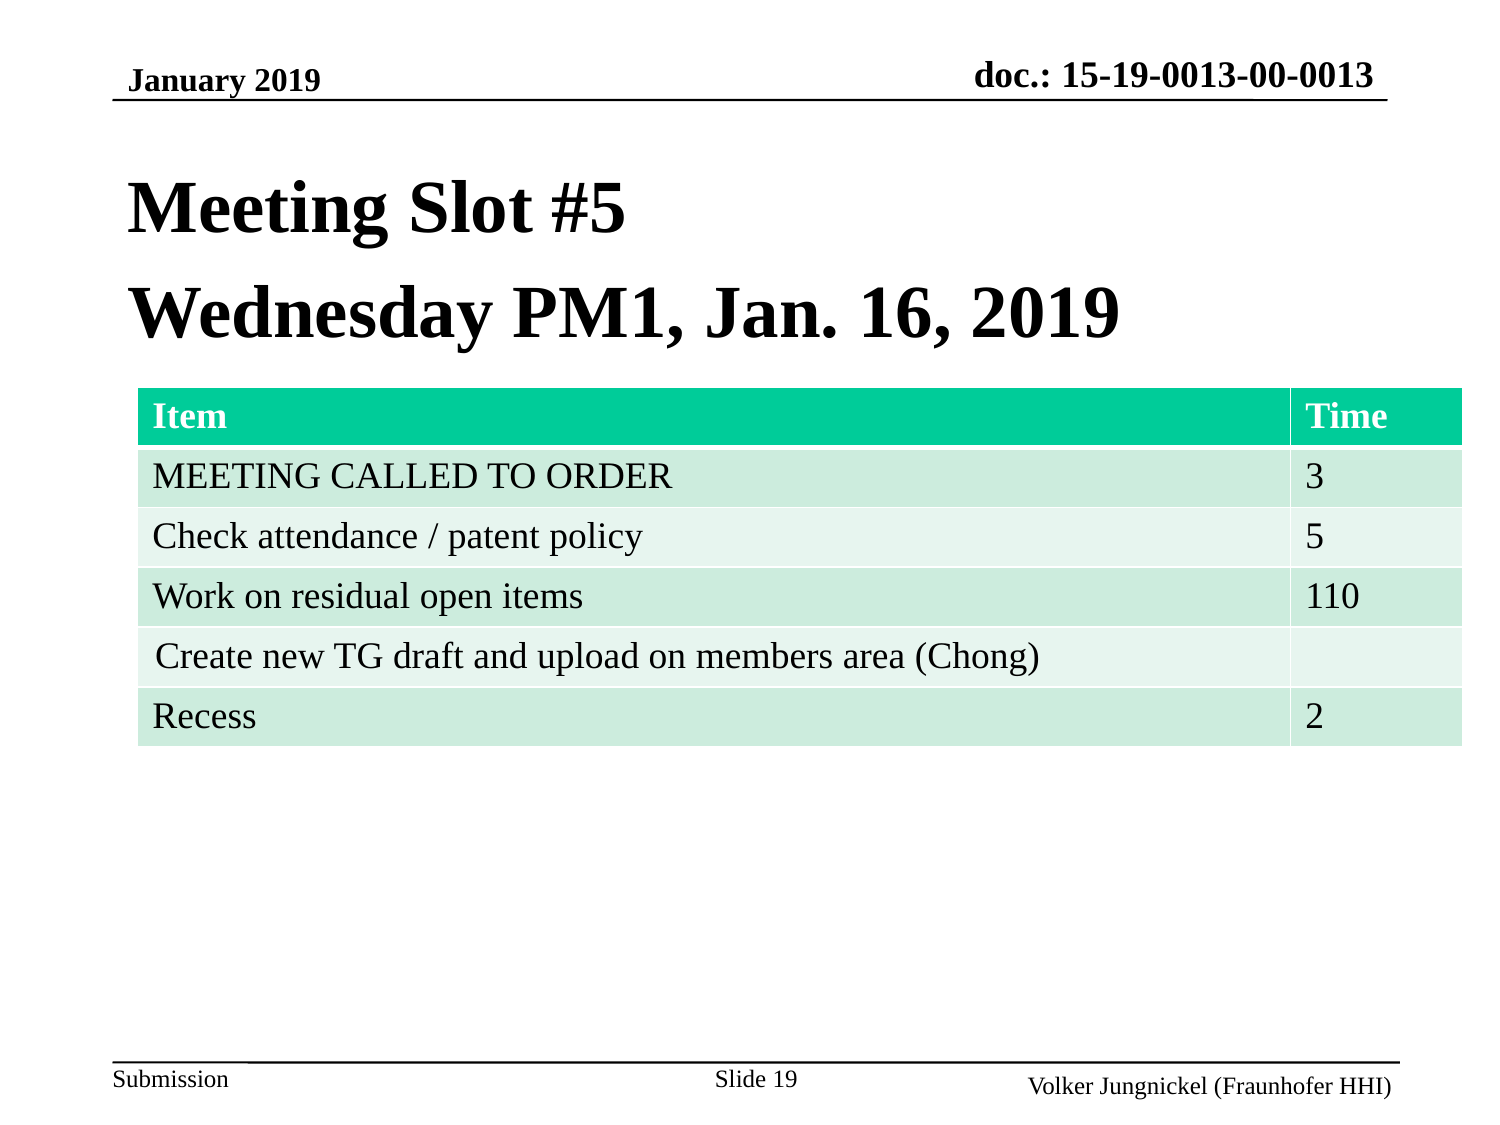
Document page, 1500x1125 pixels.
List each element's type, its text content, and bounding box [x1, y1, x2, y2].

text_box January 2019 [112, 50, 425, 147]
table_cell 110 [1291, 568, 1462, 626]
table_cell Work on residual open items [138, 568, 1290, 626]
table_cell Check attendance / patent policy [138, 508, 1290, 566]
table_cell MEETING CALLED TO ORDER [138, 450, 1290, 507]
footer Volker Jungnickel (Fraunhofer HHI) [1012, 1062, 1439, 1100]
table_cell [1291, 628, 1462, 686]
table_cell Recess [138, 688, 1290, 746]
slide_number Slide 19 [711, 1061, 801, 1093]
table_cell 5 [1291, 508, 1462, 566]
table_cell 3 [1291, 450, 1462, 507]
table_header Time [1291, 388, 1462, 445]
text_box Meeting Slot #5 Wednesday PM1, Jan. 16, 2019 [112, 149, 1388, 425]
table_cell 2 [1291, 688, 1462, 746]
table_header Item [138, 388, 1290, 445]
table_cell Create new TG draft and upload on members area (Chong) [138, 628, 1290, 686]
